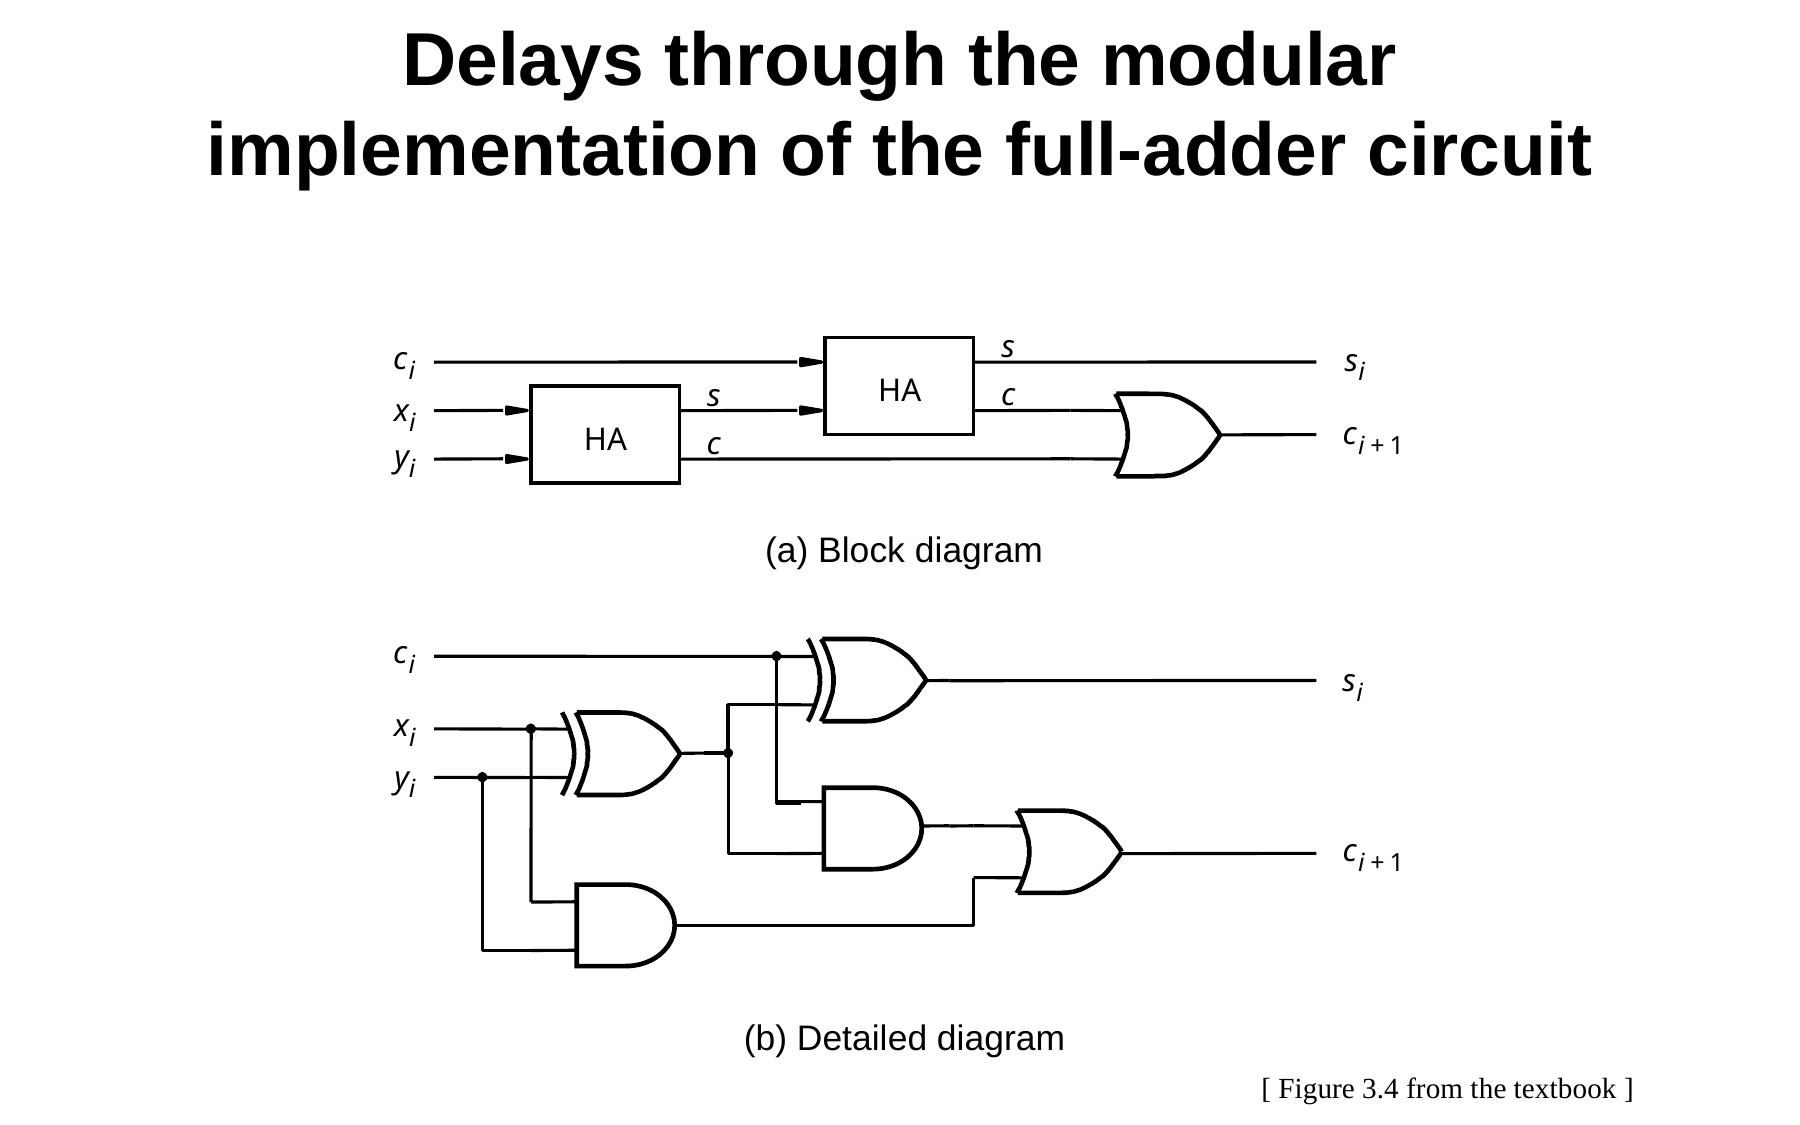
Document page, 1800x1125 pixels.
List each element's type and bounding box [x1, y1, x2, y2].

text_box [800, 407, 822, 415]
text_box [149, 3, 1650, 255]
text_box [1342, 660, 1370, 707]
text_box [1342, 830, 1411, 877]
text_box [1246, 1062, 1650, 1113]
text_box [393, 338, 422, 385]
text_box [1342, 413, 1411, 460]
text_box [765, 526, 1054, 570]
text_box [394, 705, 423, 752]
text_box [394, 390, 423, 483]
text_box [744, 1015, 1066, 1058]
text_box [394, 756, 423, 803]
text_box [530, 325, 1317, 483]
text_box [800, 358, 822, 366]
text_box [506, 407, 528, 415]
text_box [506, 455, 528, 463]
text_box [434, 638, 1317, 967]
text_box [393, 632, 422, 679]
text_box [1344, 340, 1372, 386]
